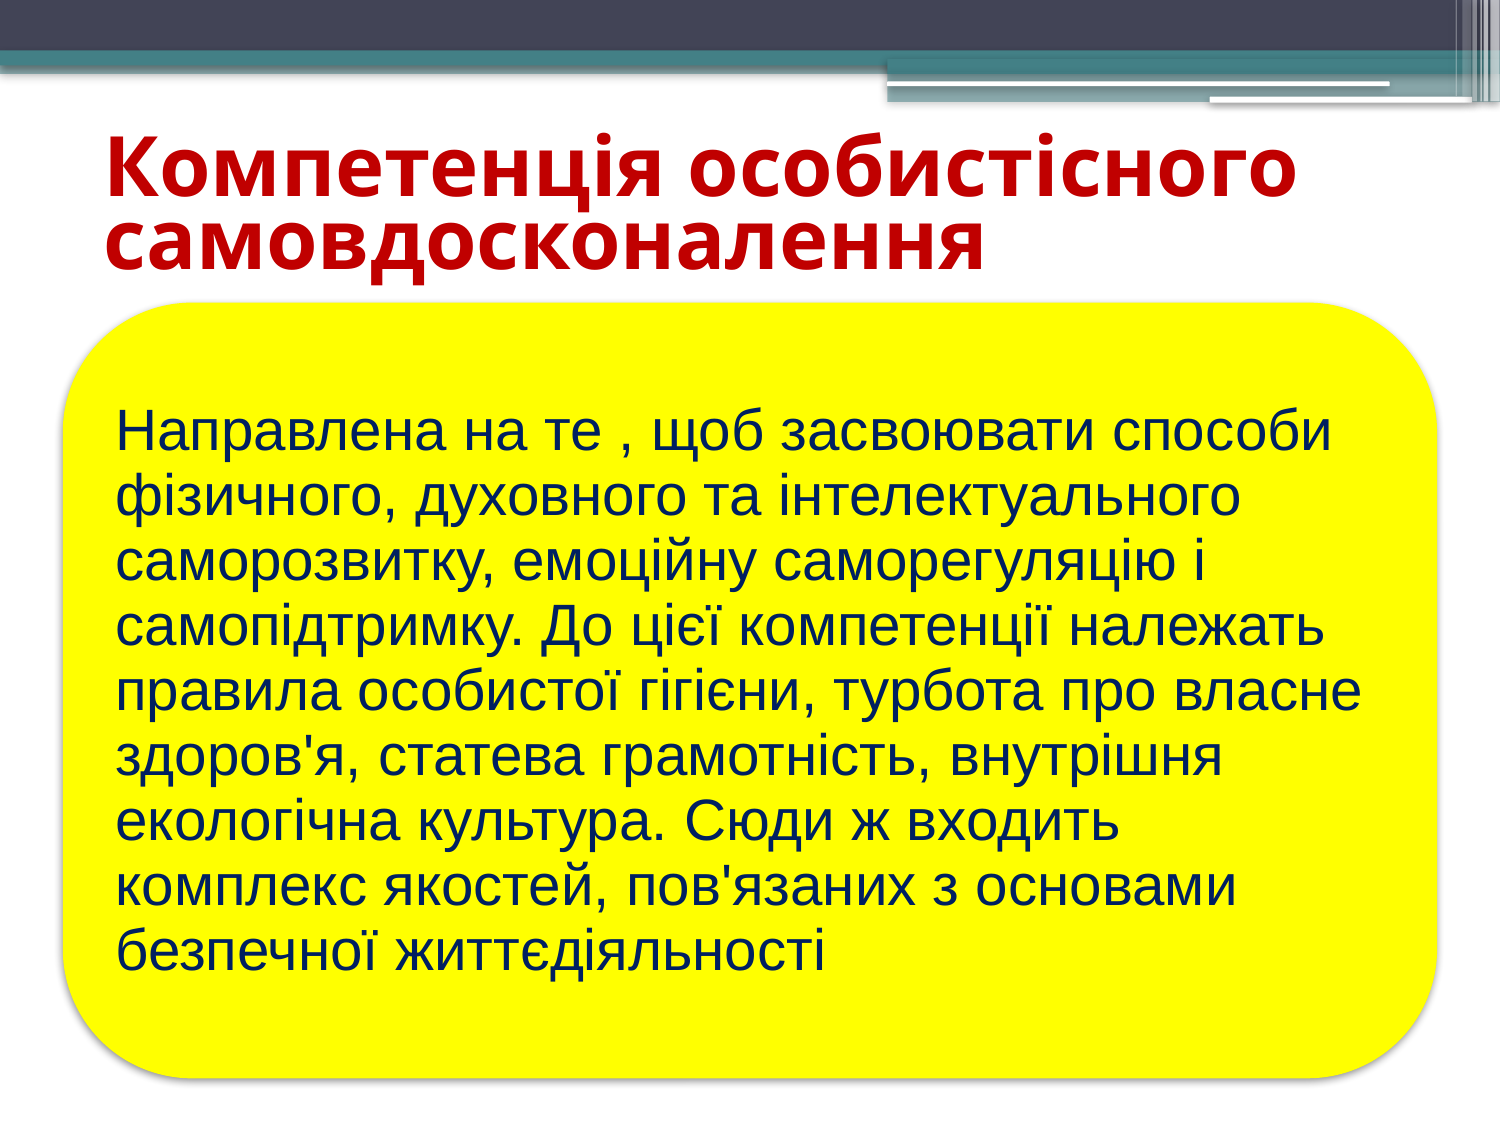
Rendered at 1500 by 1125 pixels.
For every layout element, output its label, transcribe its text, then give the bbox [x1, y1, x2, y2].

title Компетенція особистісного самовдосконалення [88, 125, 1471, 301]
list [62, 302, 1438, 1079]
